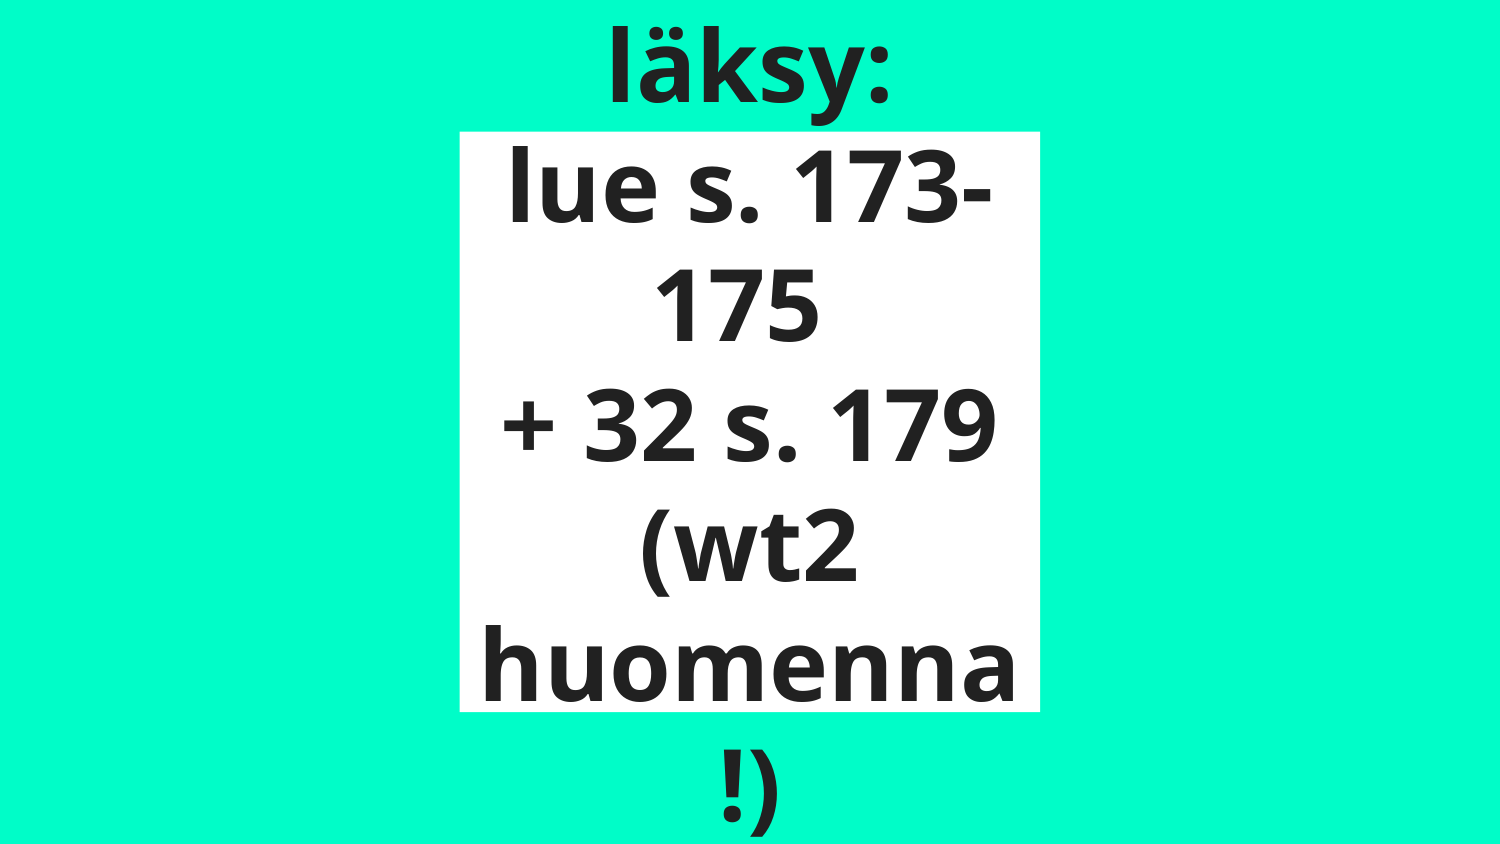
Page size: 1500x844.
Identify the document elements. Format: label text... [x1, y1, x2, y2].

title läksy: lue s. 173-175 + 32 s. 179 (wt2 huomenna!) [459, 131, 1041, 713]
